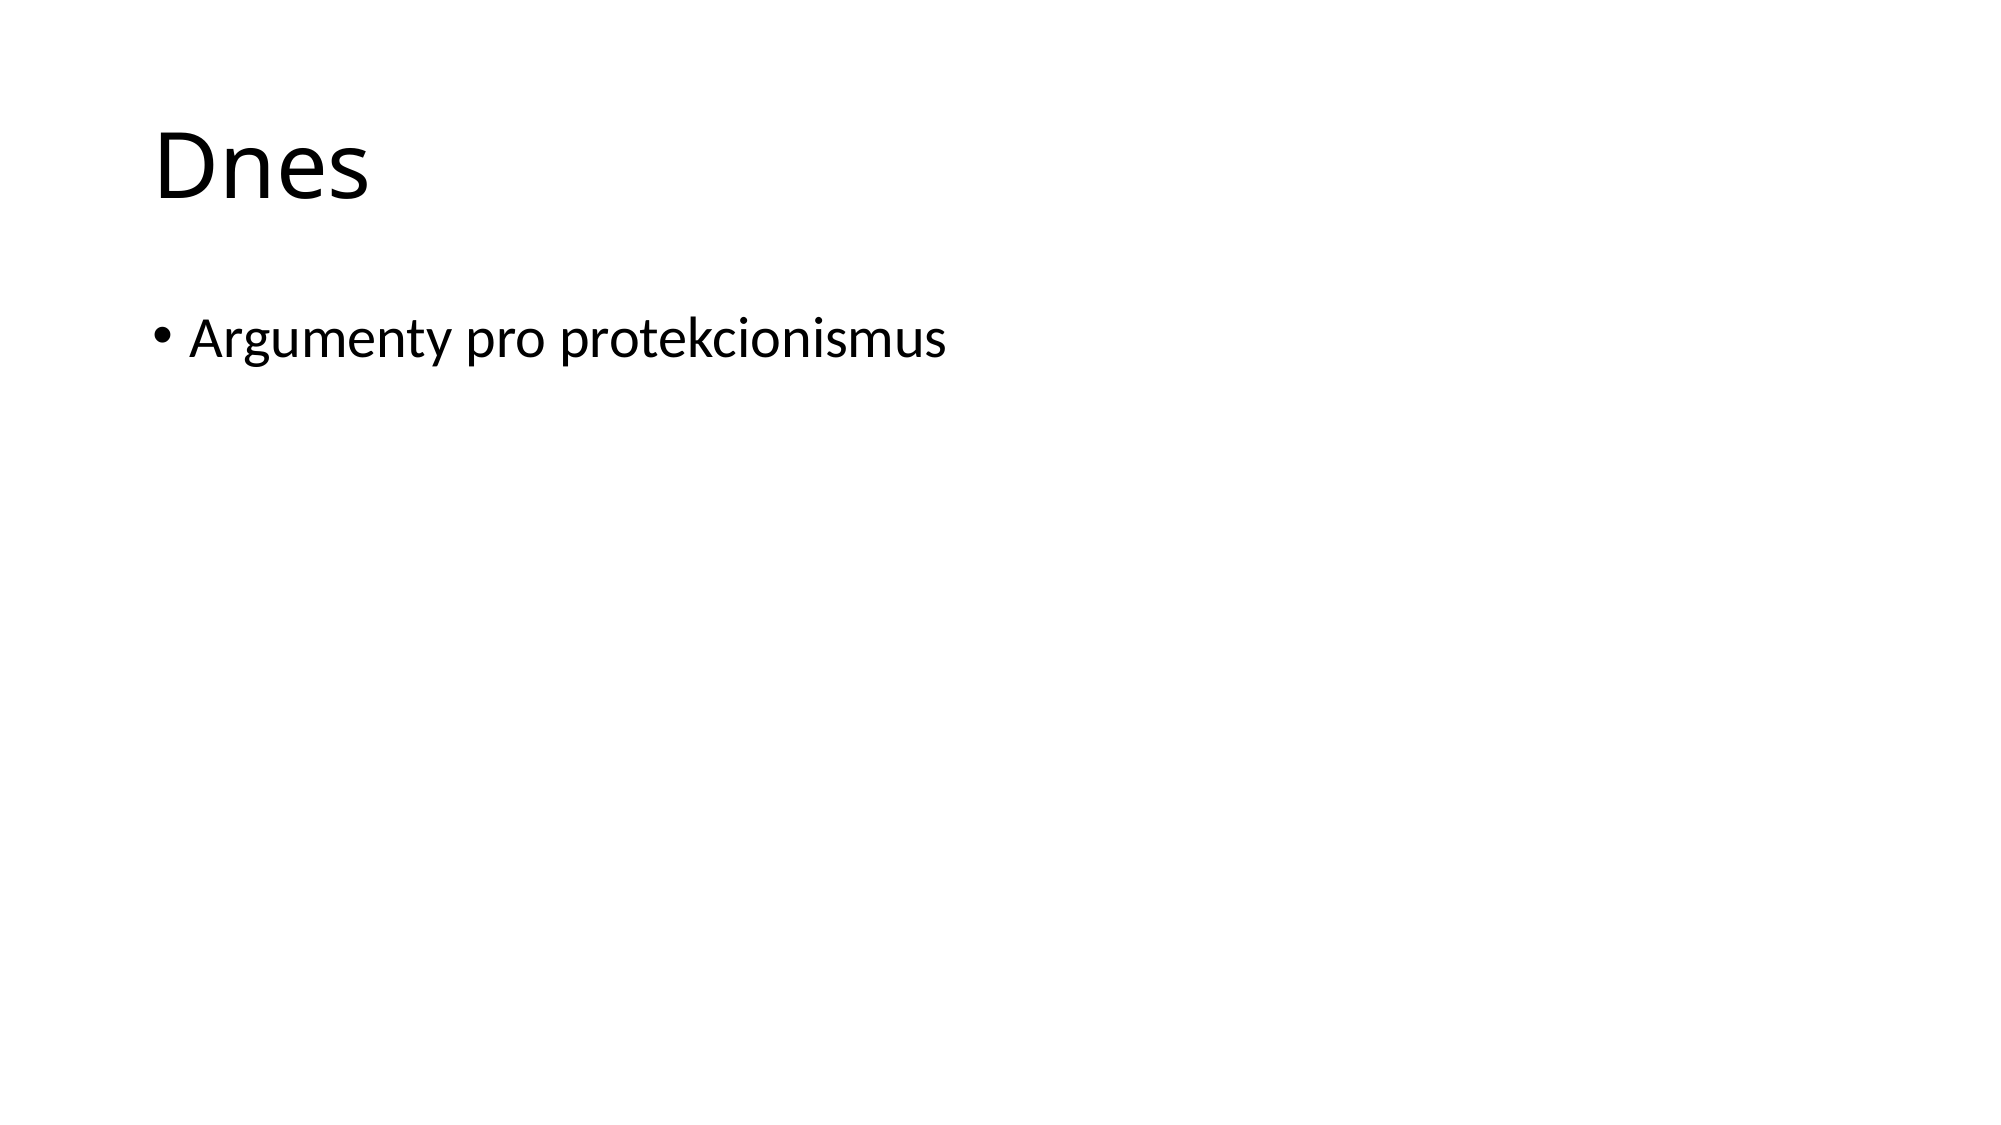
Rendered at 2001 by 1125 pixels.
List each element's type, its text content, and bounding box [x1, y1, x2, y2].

list Argumenty pro protekcionismus [137, 299, 1863, 1014]
title Dnes [137, 59, 1863, 278]
